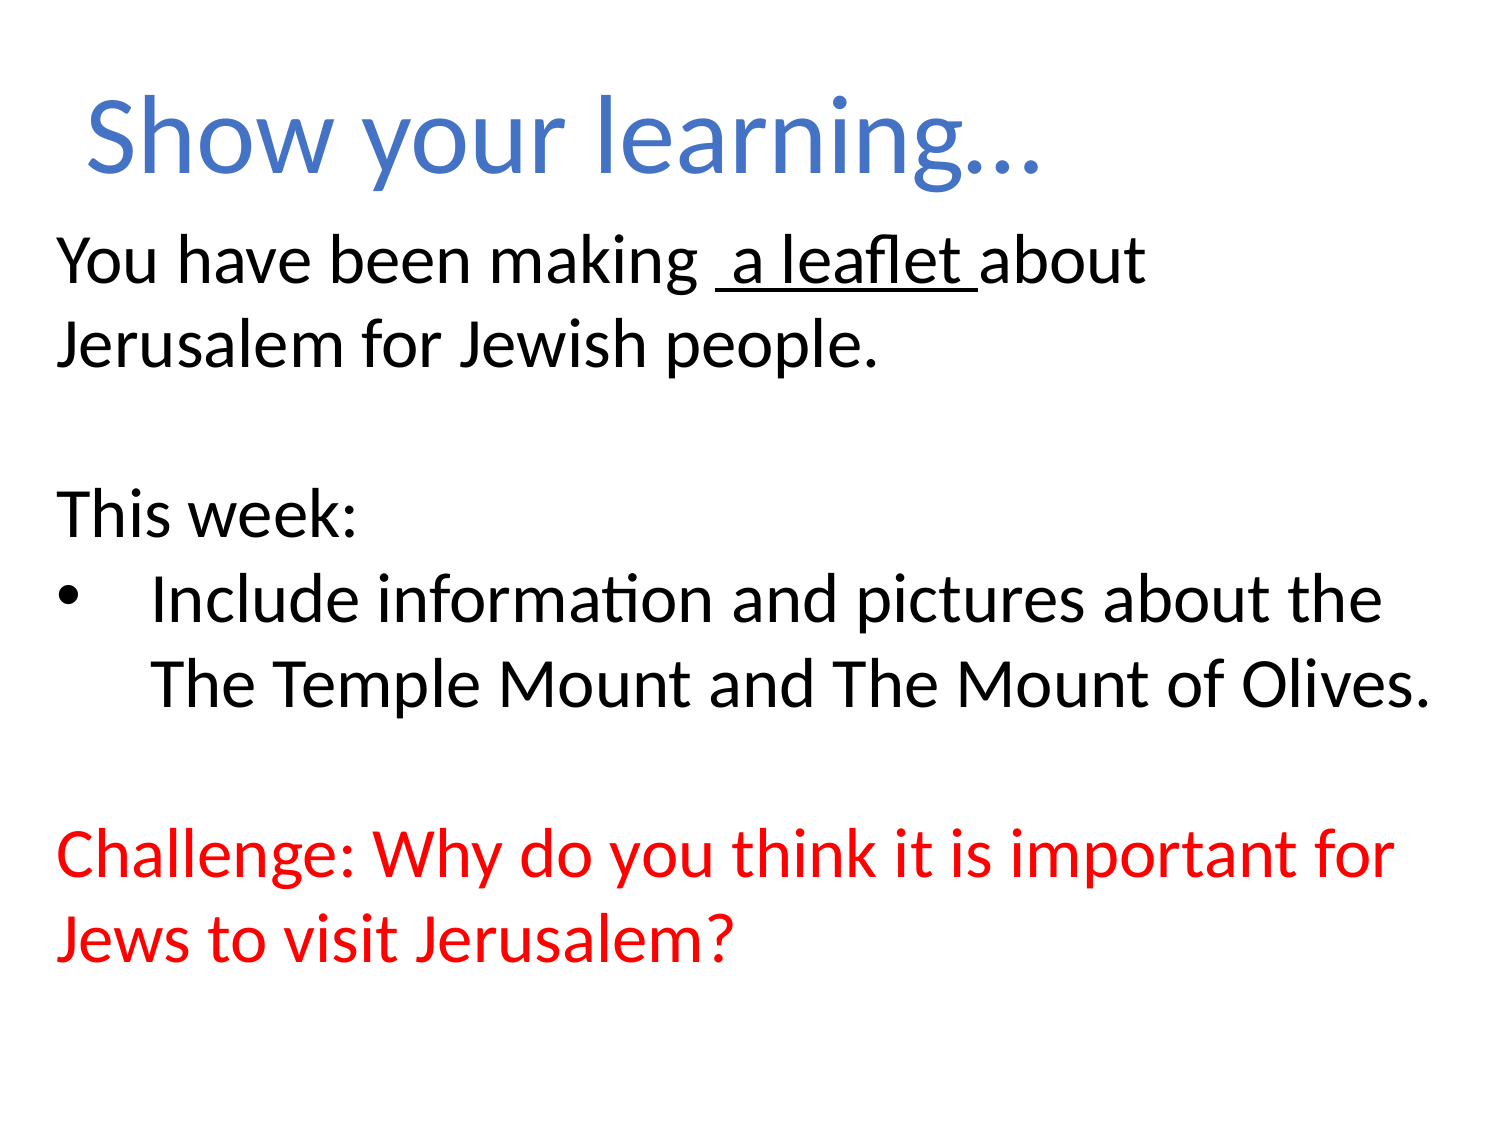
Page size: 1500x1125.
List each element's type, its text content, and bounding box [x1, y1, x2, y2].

text_box Show your learning… [70, 53, 1059, 204]
text_box You have been making a leaflet about Jerusalem for Jewish people. This week: Include information and pictures about the The Temple Mount and The Mount of Olives. Challenge: Why do you think it is important for Jews to visit Jerusalem? [41, 204, 1457, 984]
